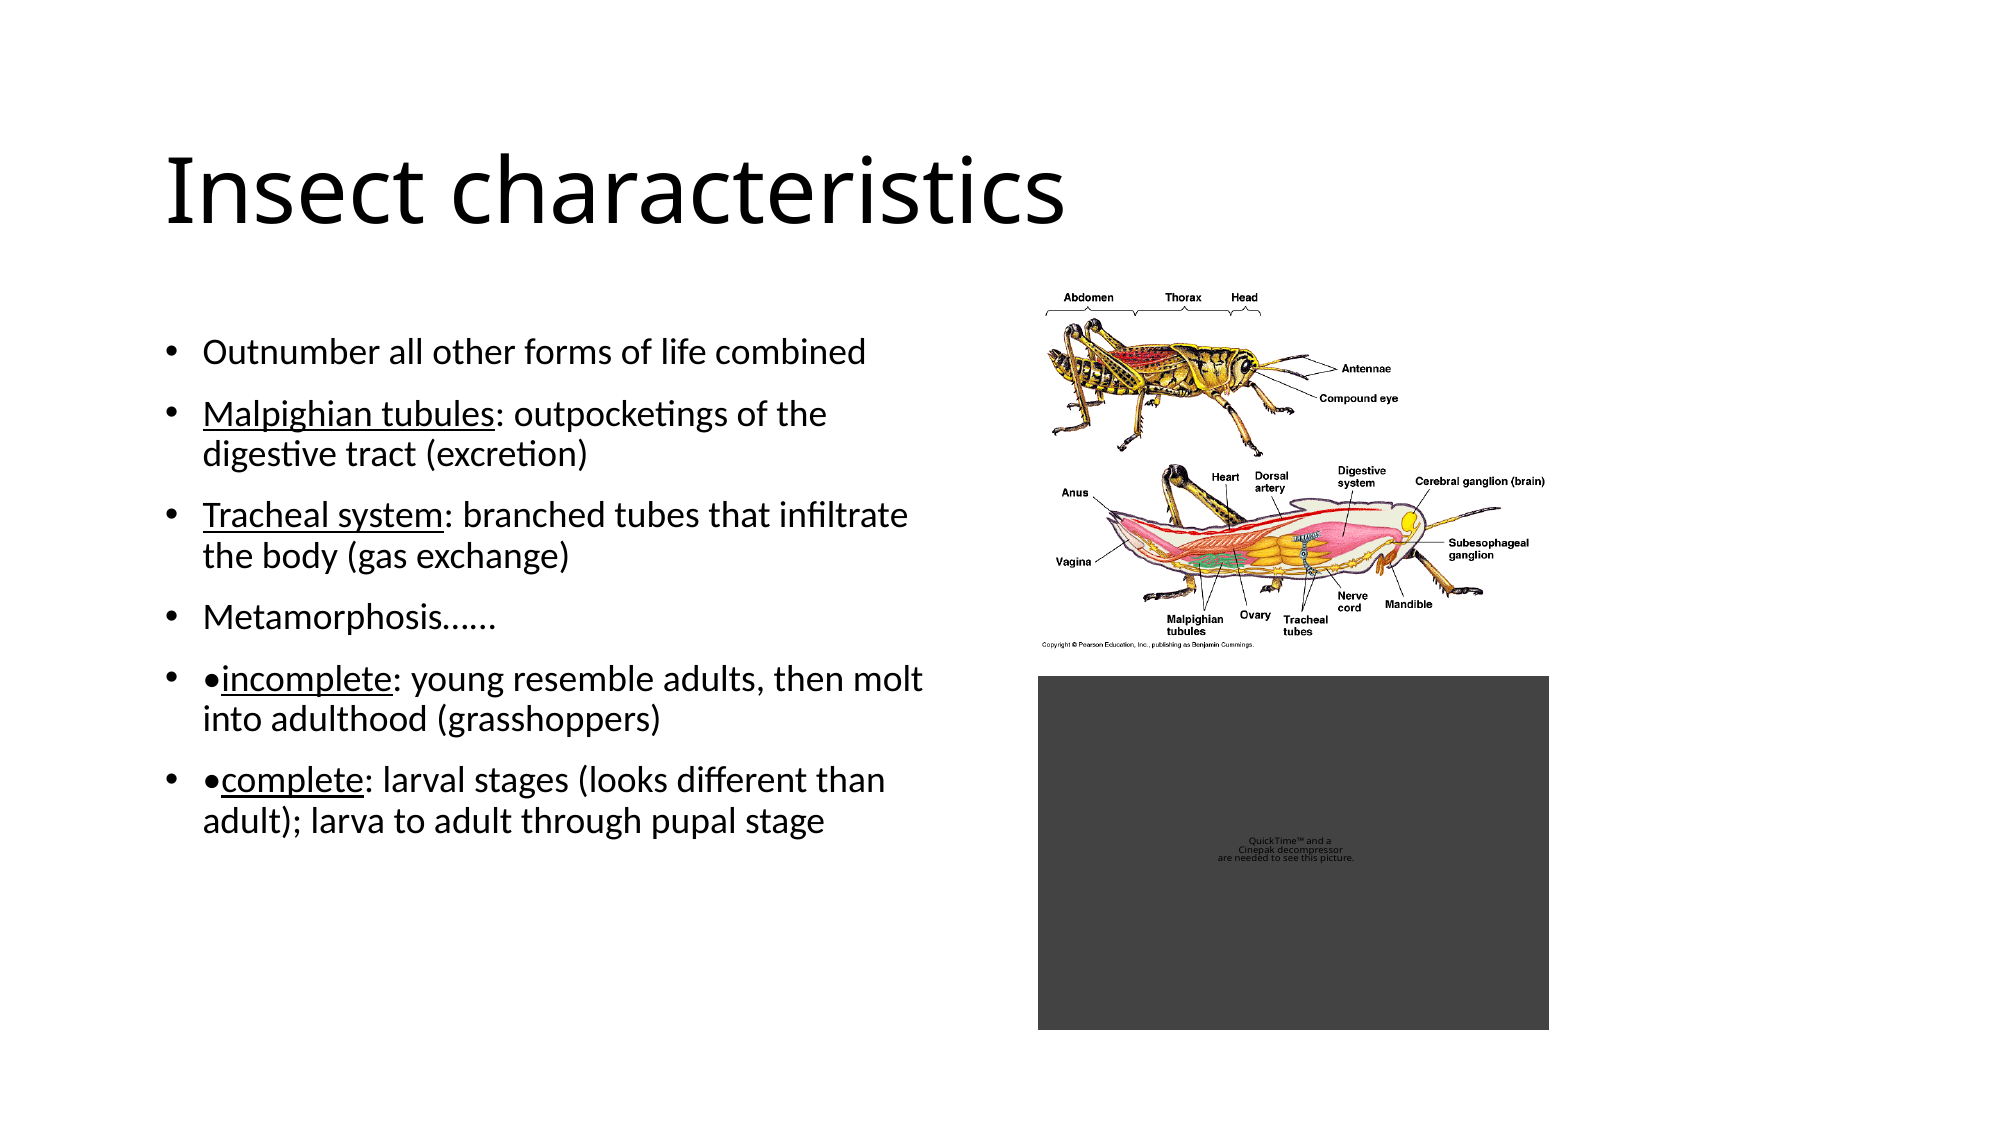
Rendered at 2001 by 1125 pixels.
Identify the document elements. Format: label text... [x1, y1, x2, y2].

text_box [1037, 287, 1550, 653]
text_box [1037, 674, 1550, 1032]
title Insect characteristics [150, 99, 1850, 288]
list Outnumber all other forms of life combined Malpighian tubules: outpocketings of the digestive tract (excretion) Tracheal system: branched tubes that infiltrate the body (gas exchange) Metamorphosis…... •incomplete: young resemble adults, then molt into adulthood (grasshoppers) •complete: larval stages (looks different than adult); larva to adult through pupal stage [150, 324, 984, 1000]
